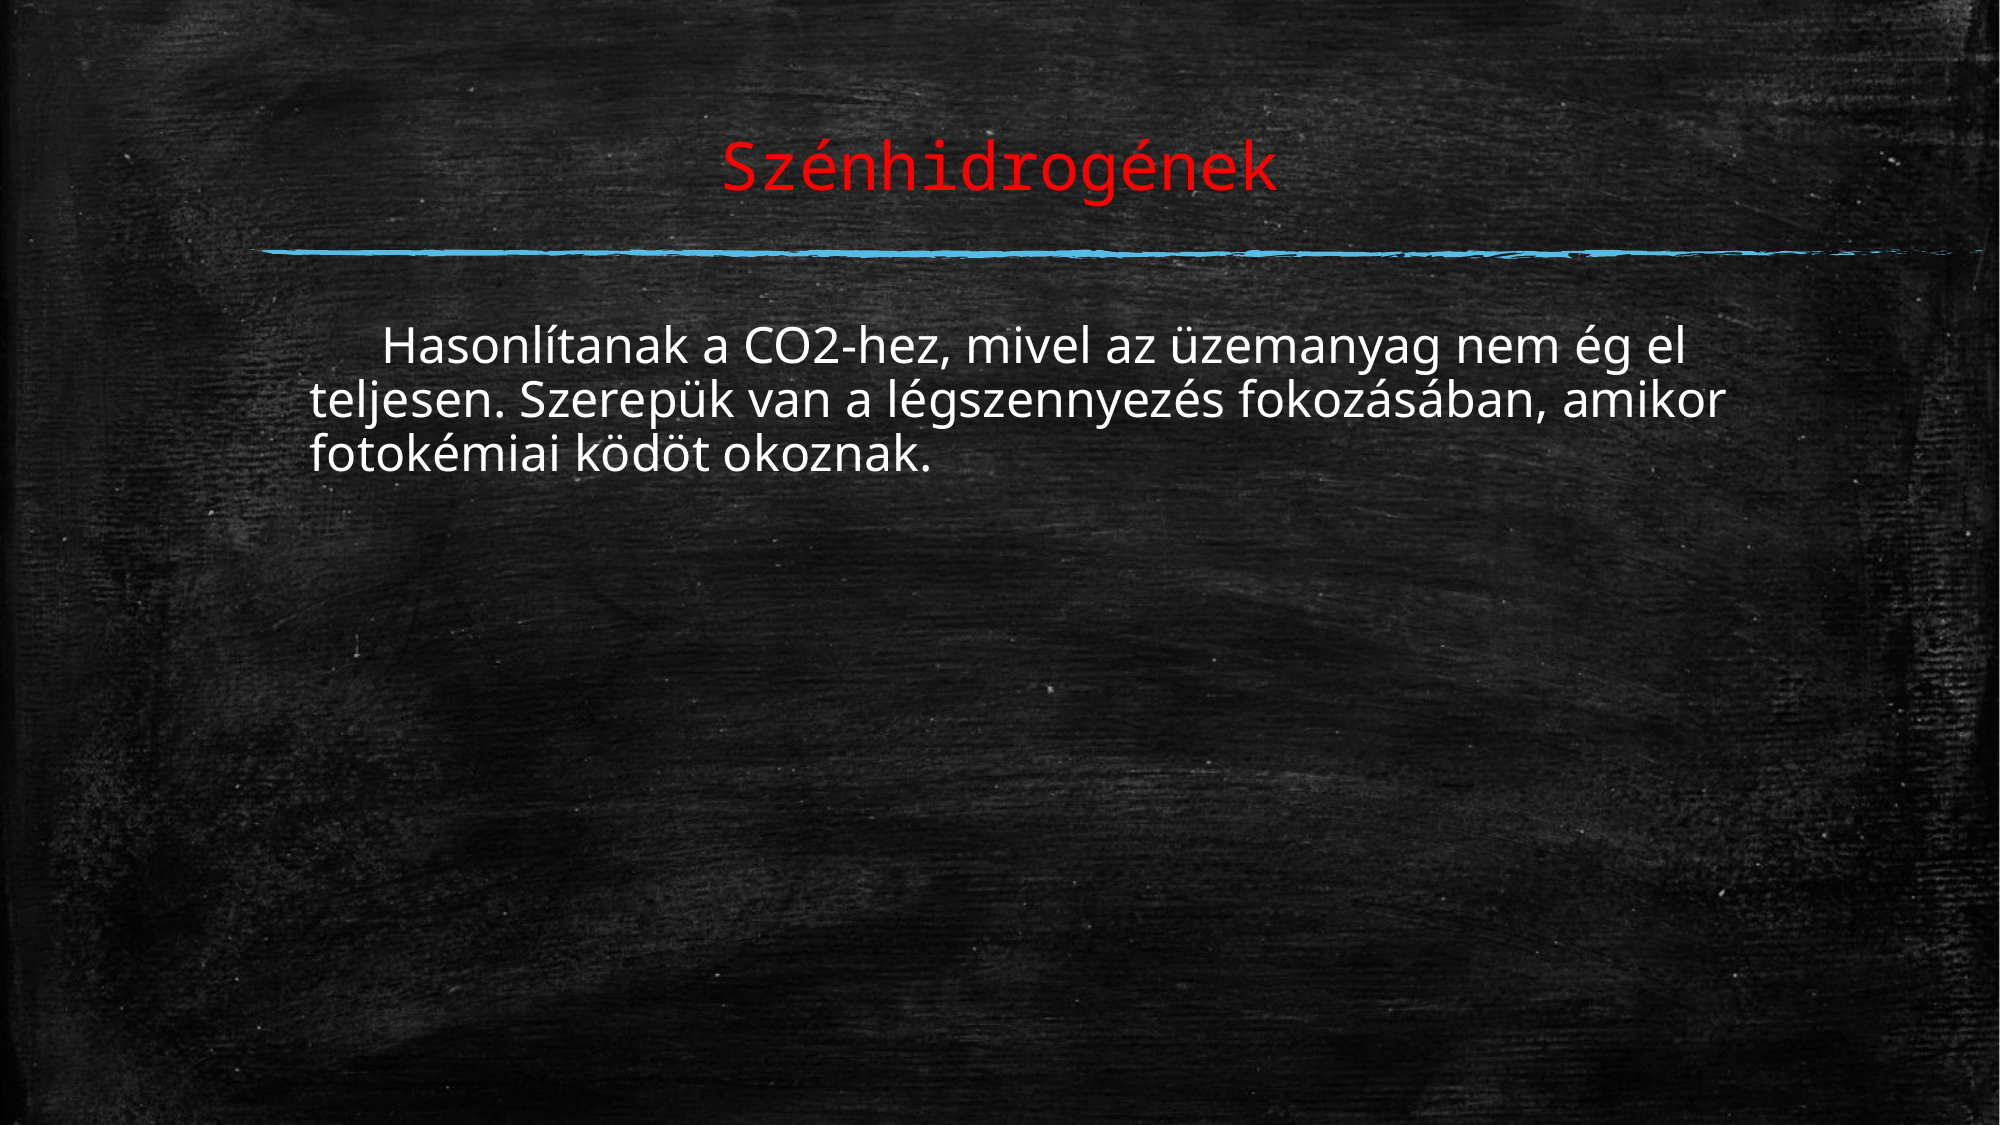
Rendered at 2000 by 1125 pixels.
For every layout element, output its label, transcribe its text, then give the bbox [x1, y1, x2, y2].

list Hasonlítanak a CO2-hez, mivel az üzemanyag nem ég el teljesen. Szerepük van a légszennyezés fokozásában, amikor fotokémiai ködöt okoznak. [249, 312, 1750, 1013]
title Szénhidrogének [249, 82, 1750, 213]
